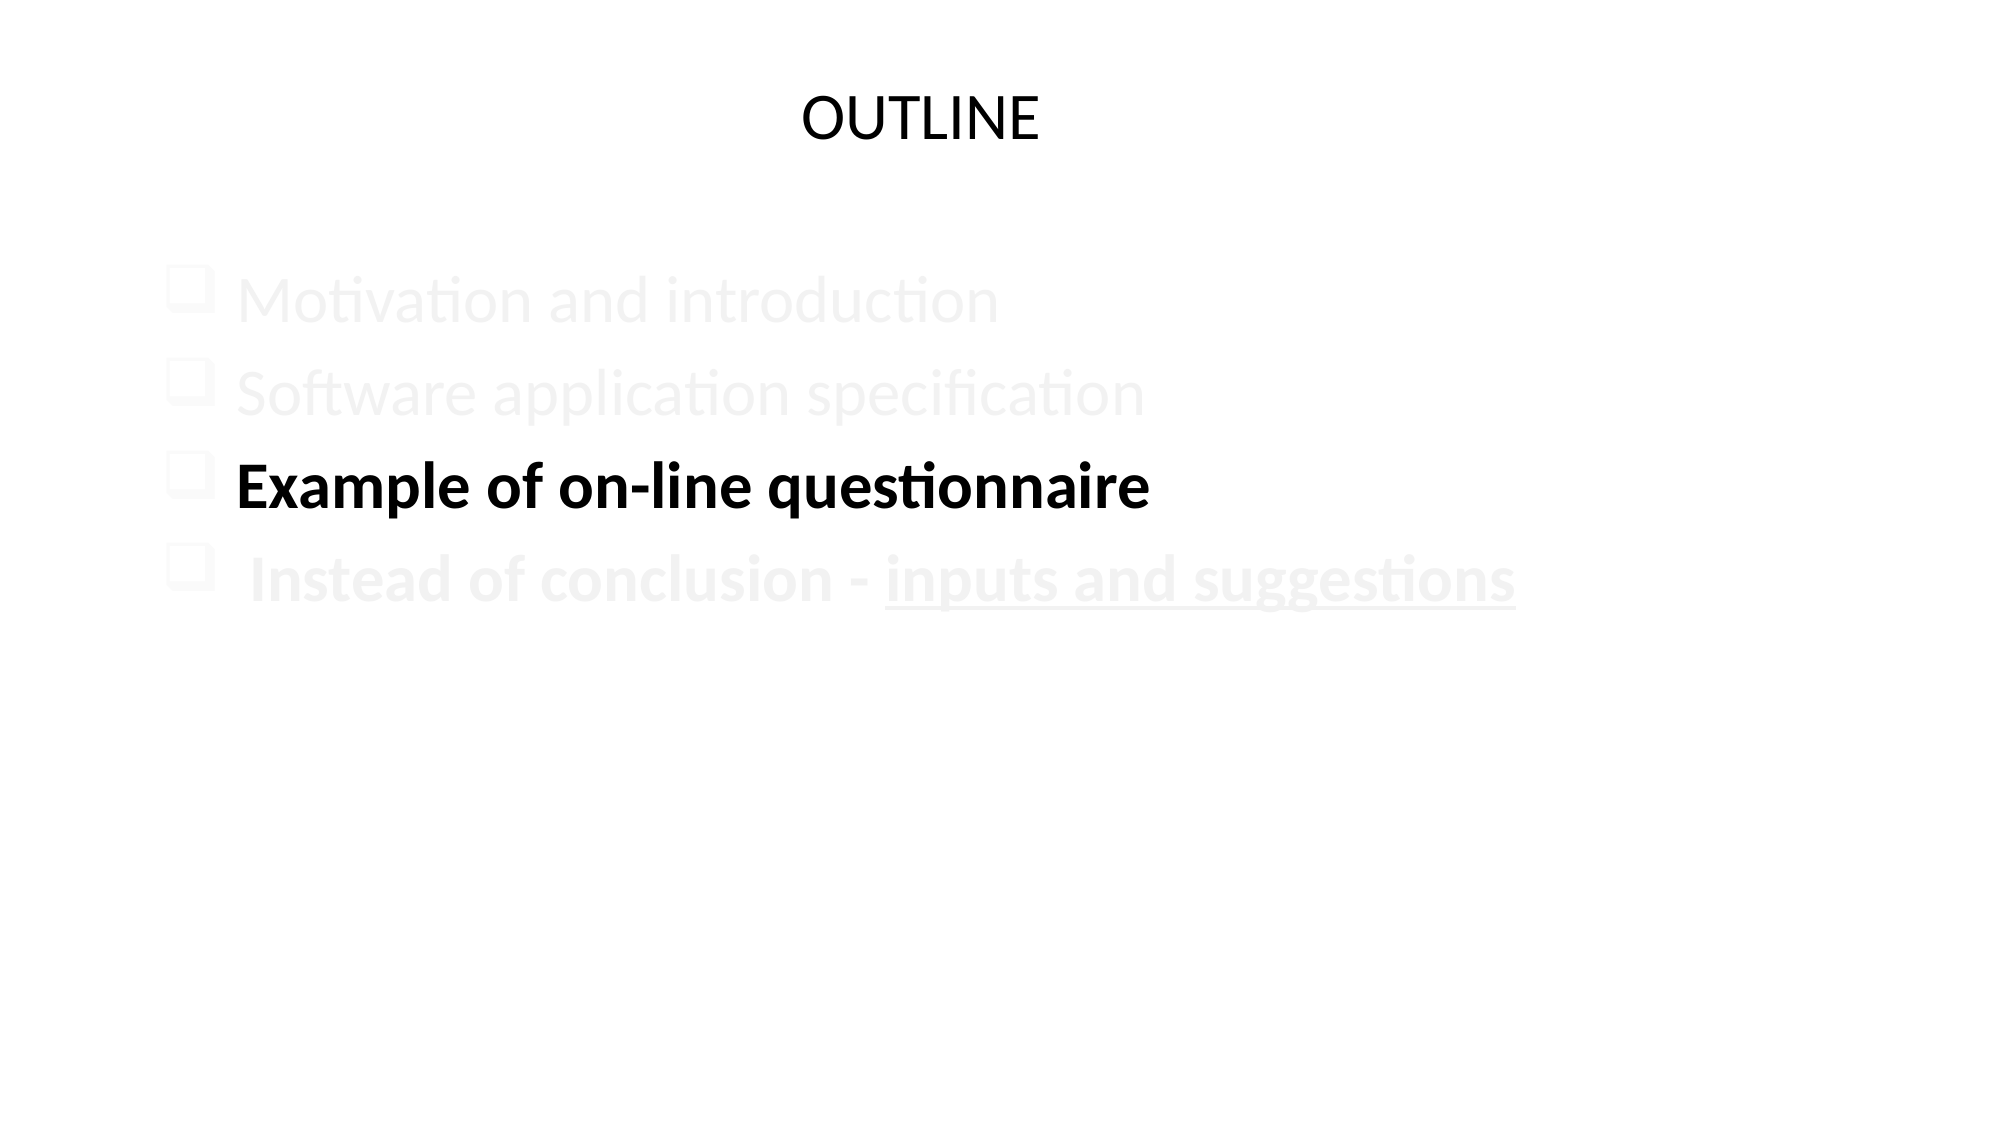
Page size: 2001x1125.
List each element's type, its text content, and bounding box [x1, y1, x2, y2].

text_box OUTLINE [786, 65, 1056, 160]
list Motivation and introduction Software application specification Example of on-line questionnaire Instead of conclusion - inputs and suggestions [146, 257, 1917, 958]
